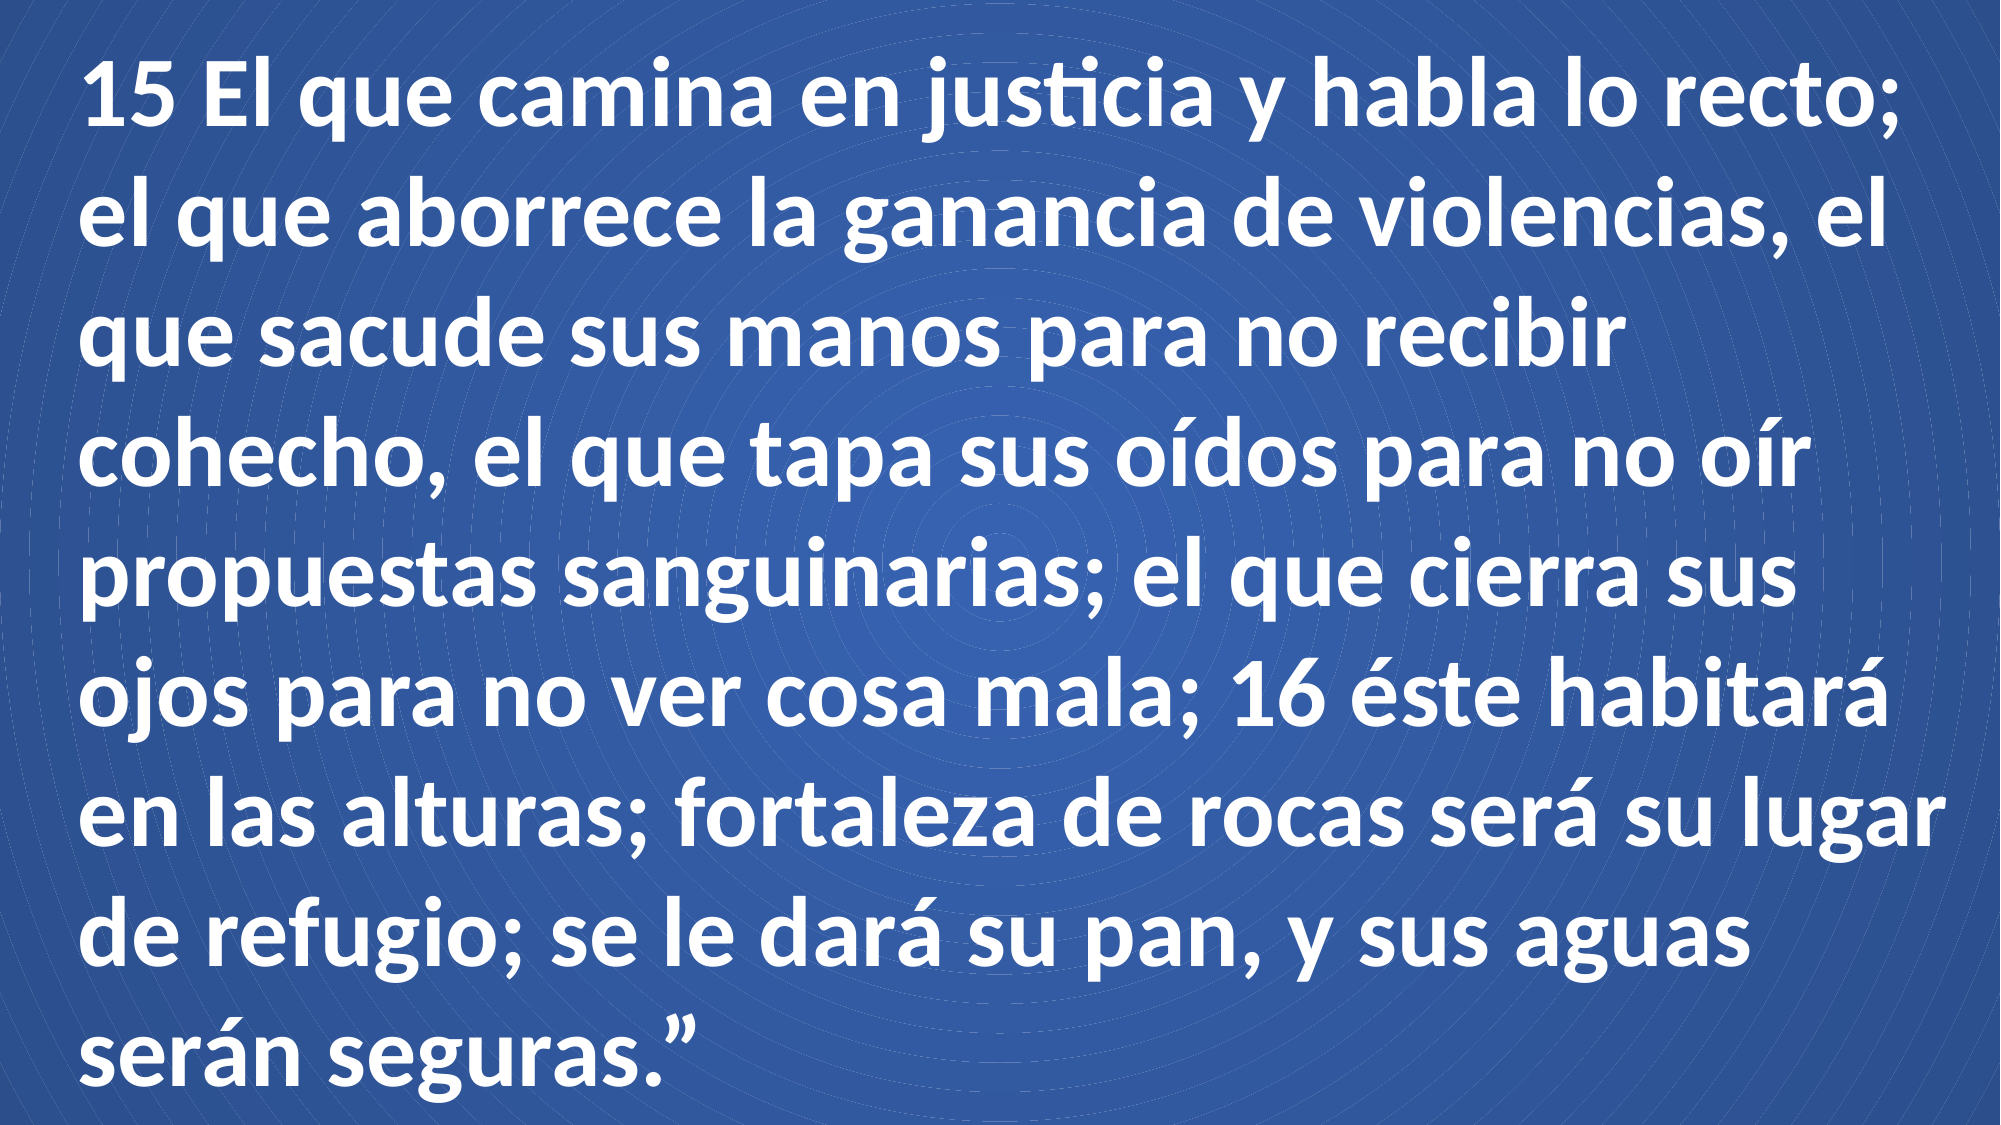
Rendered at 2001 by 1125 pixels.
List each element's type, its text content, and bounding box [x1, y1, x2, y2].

text_box 15 El que camina en justicia y habla lo recto; el que aborrece la ganancia de violencias, el que sacude sus manos para no recibir cohecho, el que tapa sus oídos para no oír propuestas sanguinarias; el que cierra sus ojos para no ver cosa mala; 16 éste habitará en las alturas; fortaleza de rocas será su lugar de refugio; se le dará su pan, y sus aguas serán seguras.” [63, 19, 1975, 1114]
